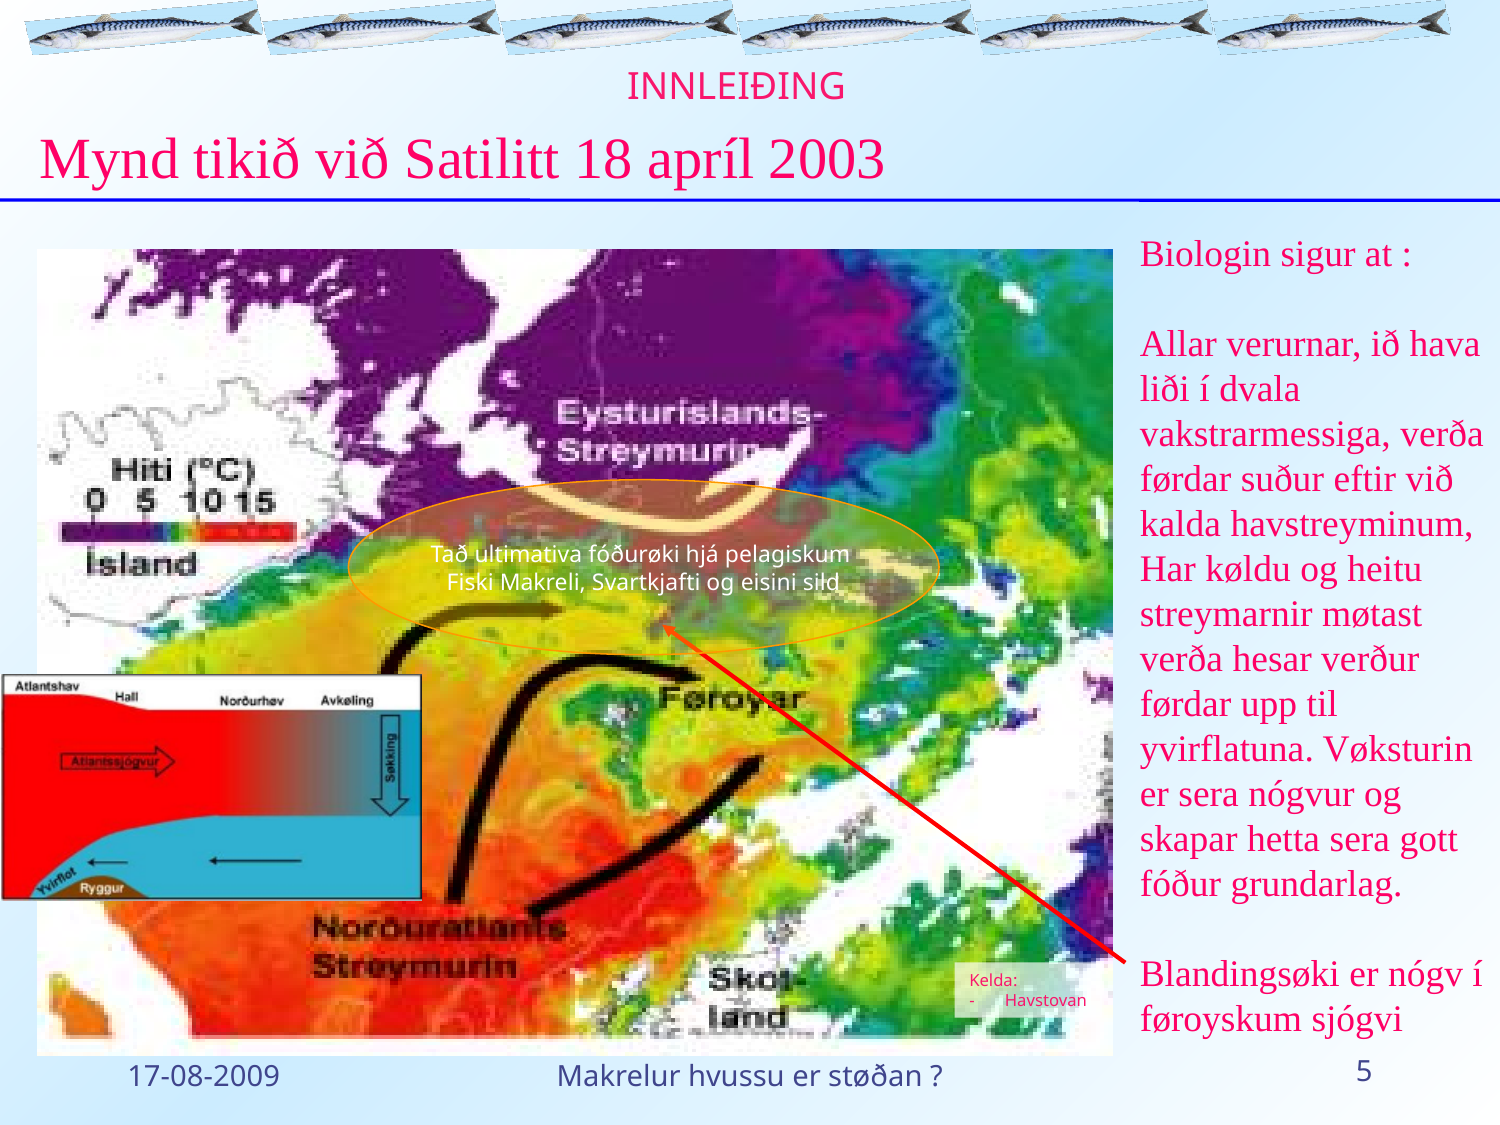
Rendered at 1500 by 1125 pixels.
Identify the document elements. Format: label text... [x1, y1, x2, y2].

picture [0, 249, 1113, 1056]
text_box Biologin sigur at : Allar verurnar, ið hava liði í dvala vakstrarmessiga, verða førdar suður eftir við kalda havstreyminum, Har køldu og heitu streymarnir møtast verða hesar verður førdar upp til yvirflatuna. Vøksturin er sera nógvur og skapar hetta sera gott fóður grundarlag. Blandingsøki er nógv í føroyskum sjógvi [1124, 387, 1500, 925]
text_box INNLEIÐING [612, 54, 861, 115]
picture [24, 0, 1451, 55]
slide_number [112, 1064, 425, 1100]
text_box Mynd tikið við Satilitt 18 apríl 2003 [24, 112, 1400, 198]
text_box 5 [1074, 1024, 1388, 1100]
text_box Makrelur hvussu er støðan ? [512, 1064, 988, 1100]
